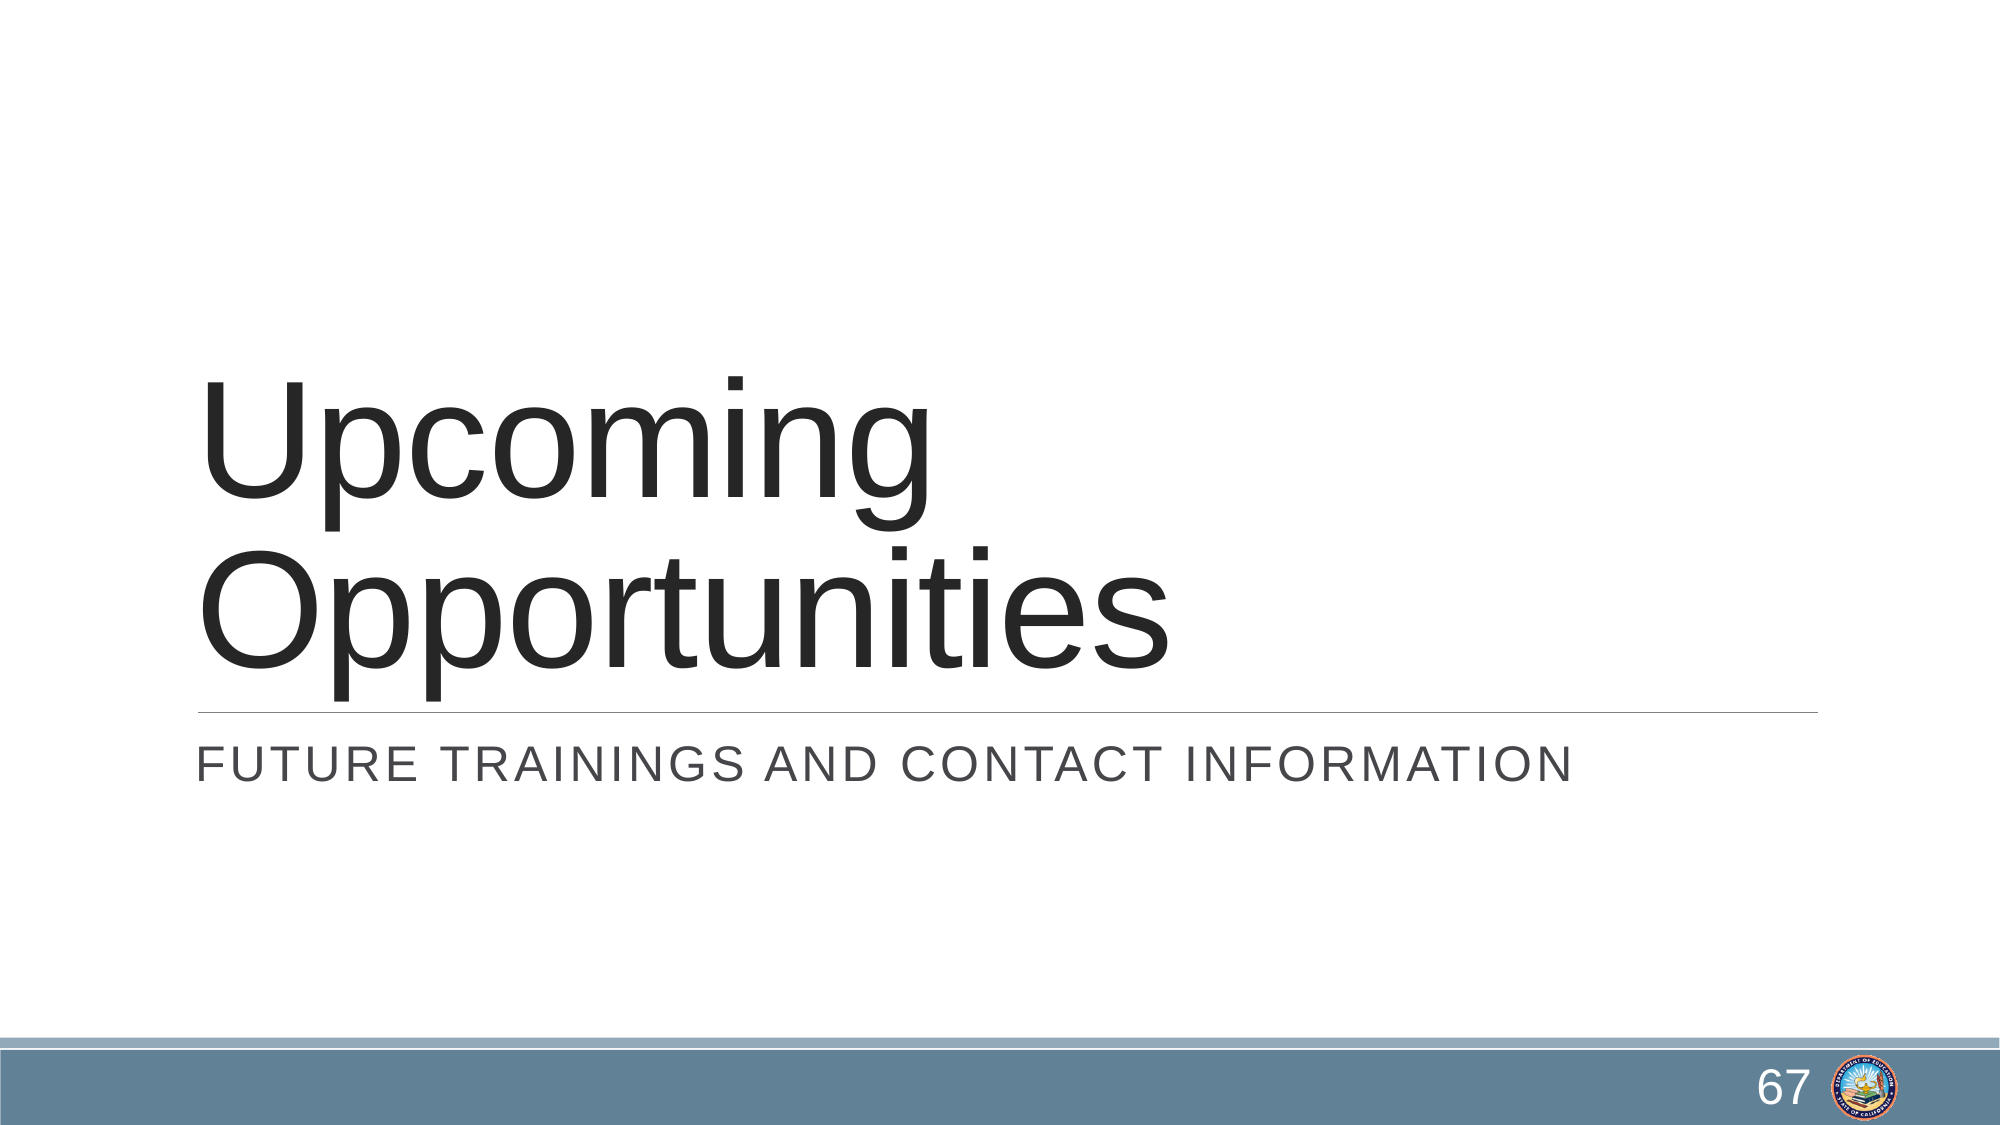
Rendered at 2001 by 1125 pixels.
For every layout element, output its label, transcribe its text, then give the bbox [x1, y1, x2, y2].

title Upcoming Opportunities [180, 124, 1830, 710]
slide_number 67 [1611, 1054, 1827, 1115]
picture [1831, 1055, 1899, 1122]
list Future Trainings and contact information [180, 730, 1830, 918]
